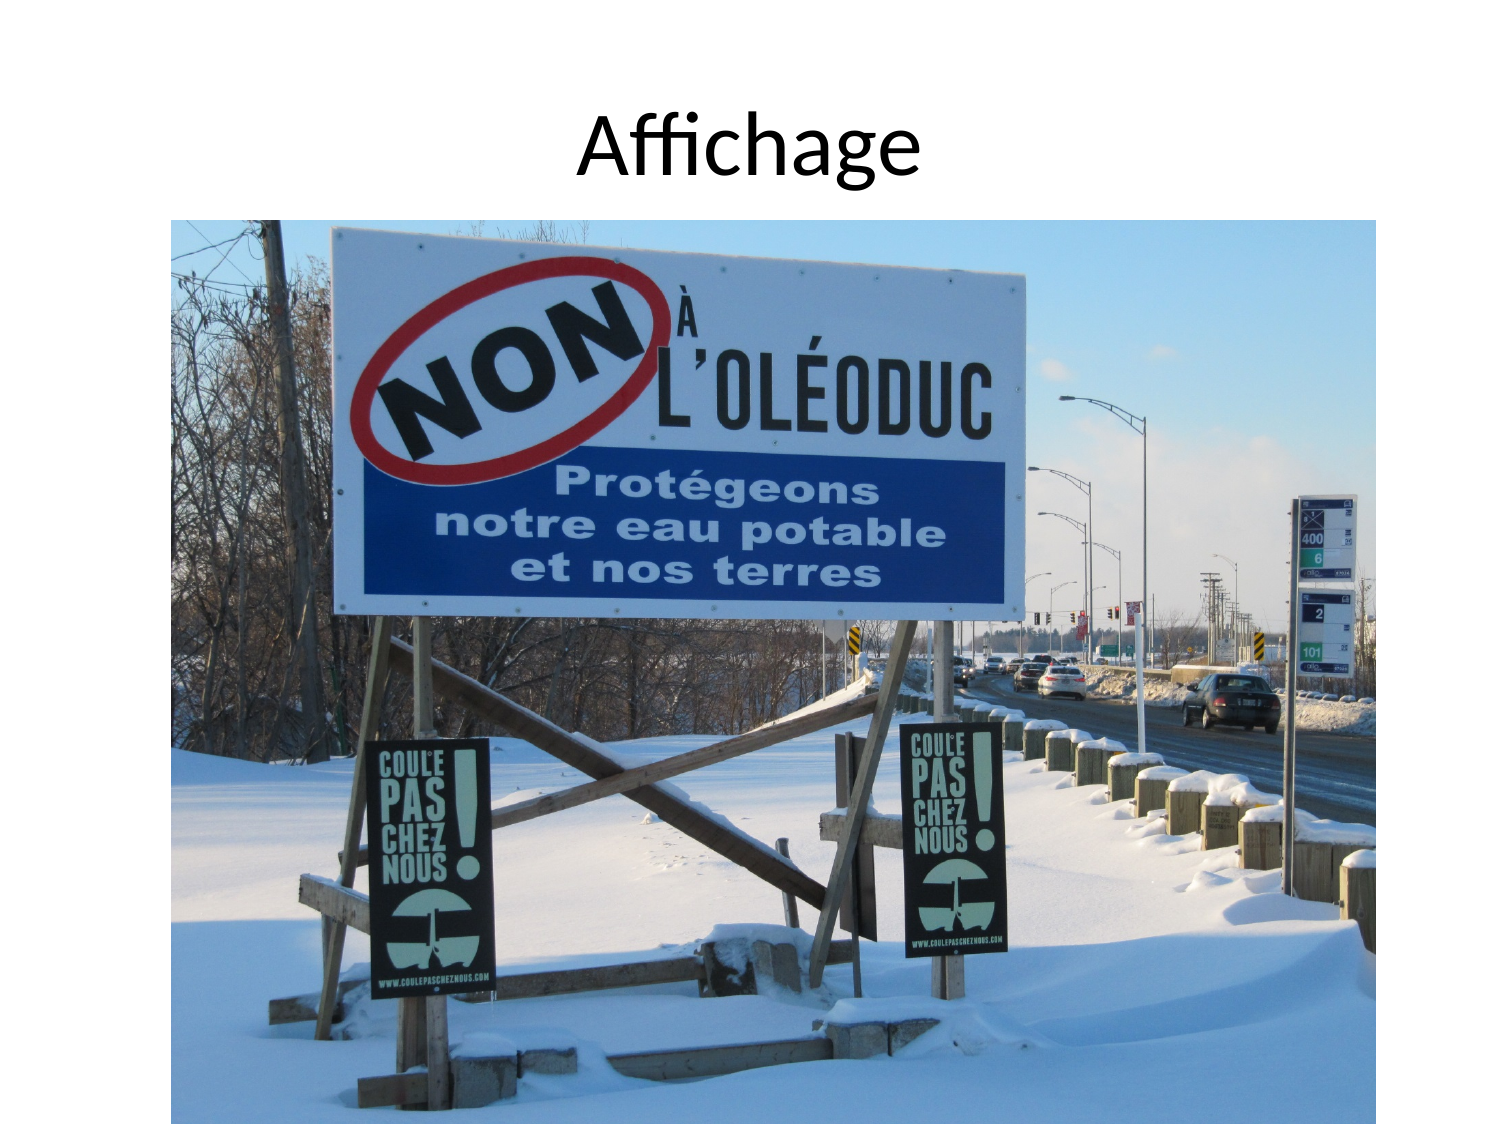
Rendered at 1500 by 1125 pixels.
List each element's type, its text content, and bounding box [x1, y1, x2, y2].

picture [170, 219, 1377, 1125]
title Affichage [75, 45, 1425, 233]
